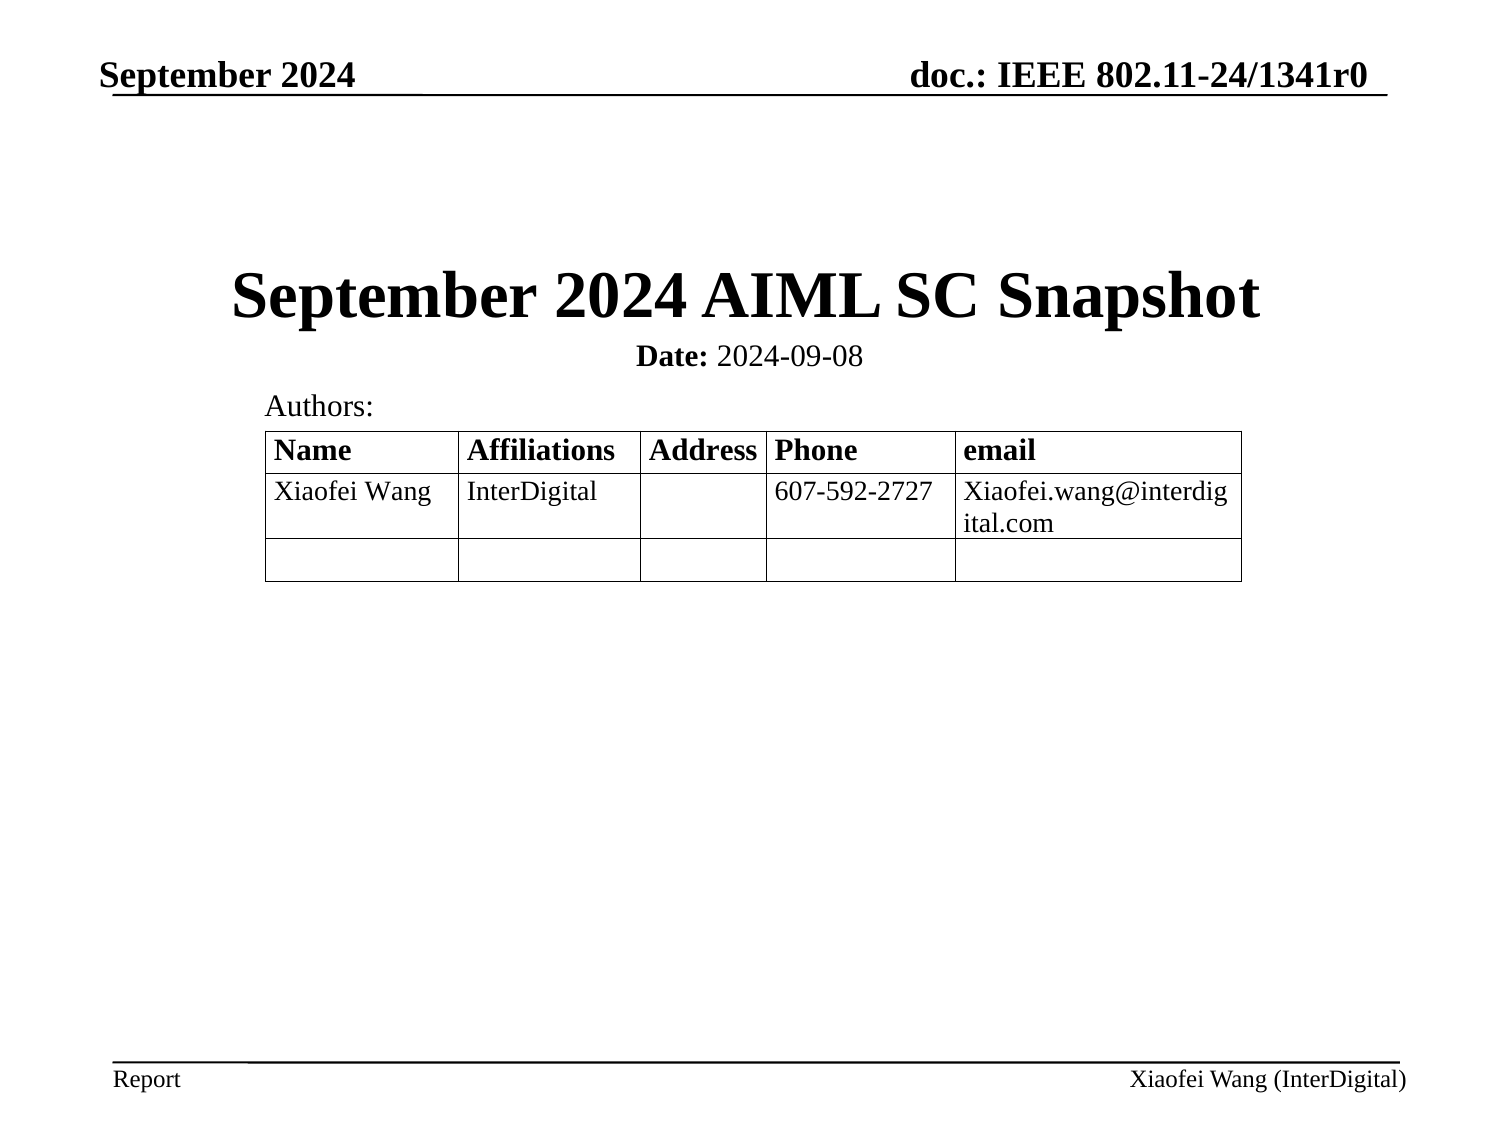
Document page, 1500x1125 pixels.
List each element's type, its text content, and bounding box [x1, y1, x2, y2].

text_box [253, 430, 1301, 618]
title September 2024 AIML SC Snapshot [174, 224, 1319, 357]
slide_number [98, 50, 358, 96]
footer Xiaofei Wang (InterDigital) [1125, 1062, 1407, 1093]
list Date: 2024-09-08 [271, 328, 1229, 375]
text_box Authors: [253, 379, 432, 427]
